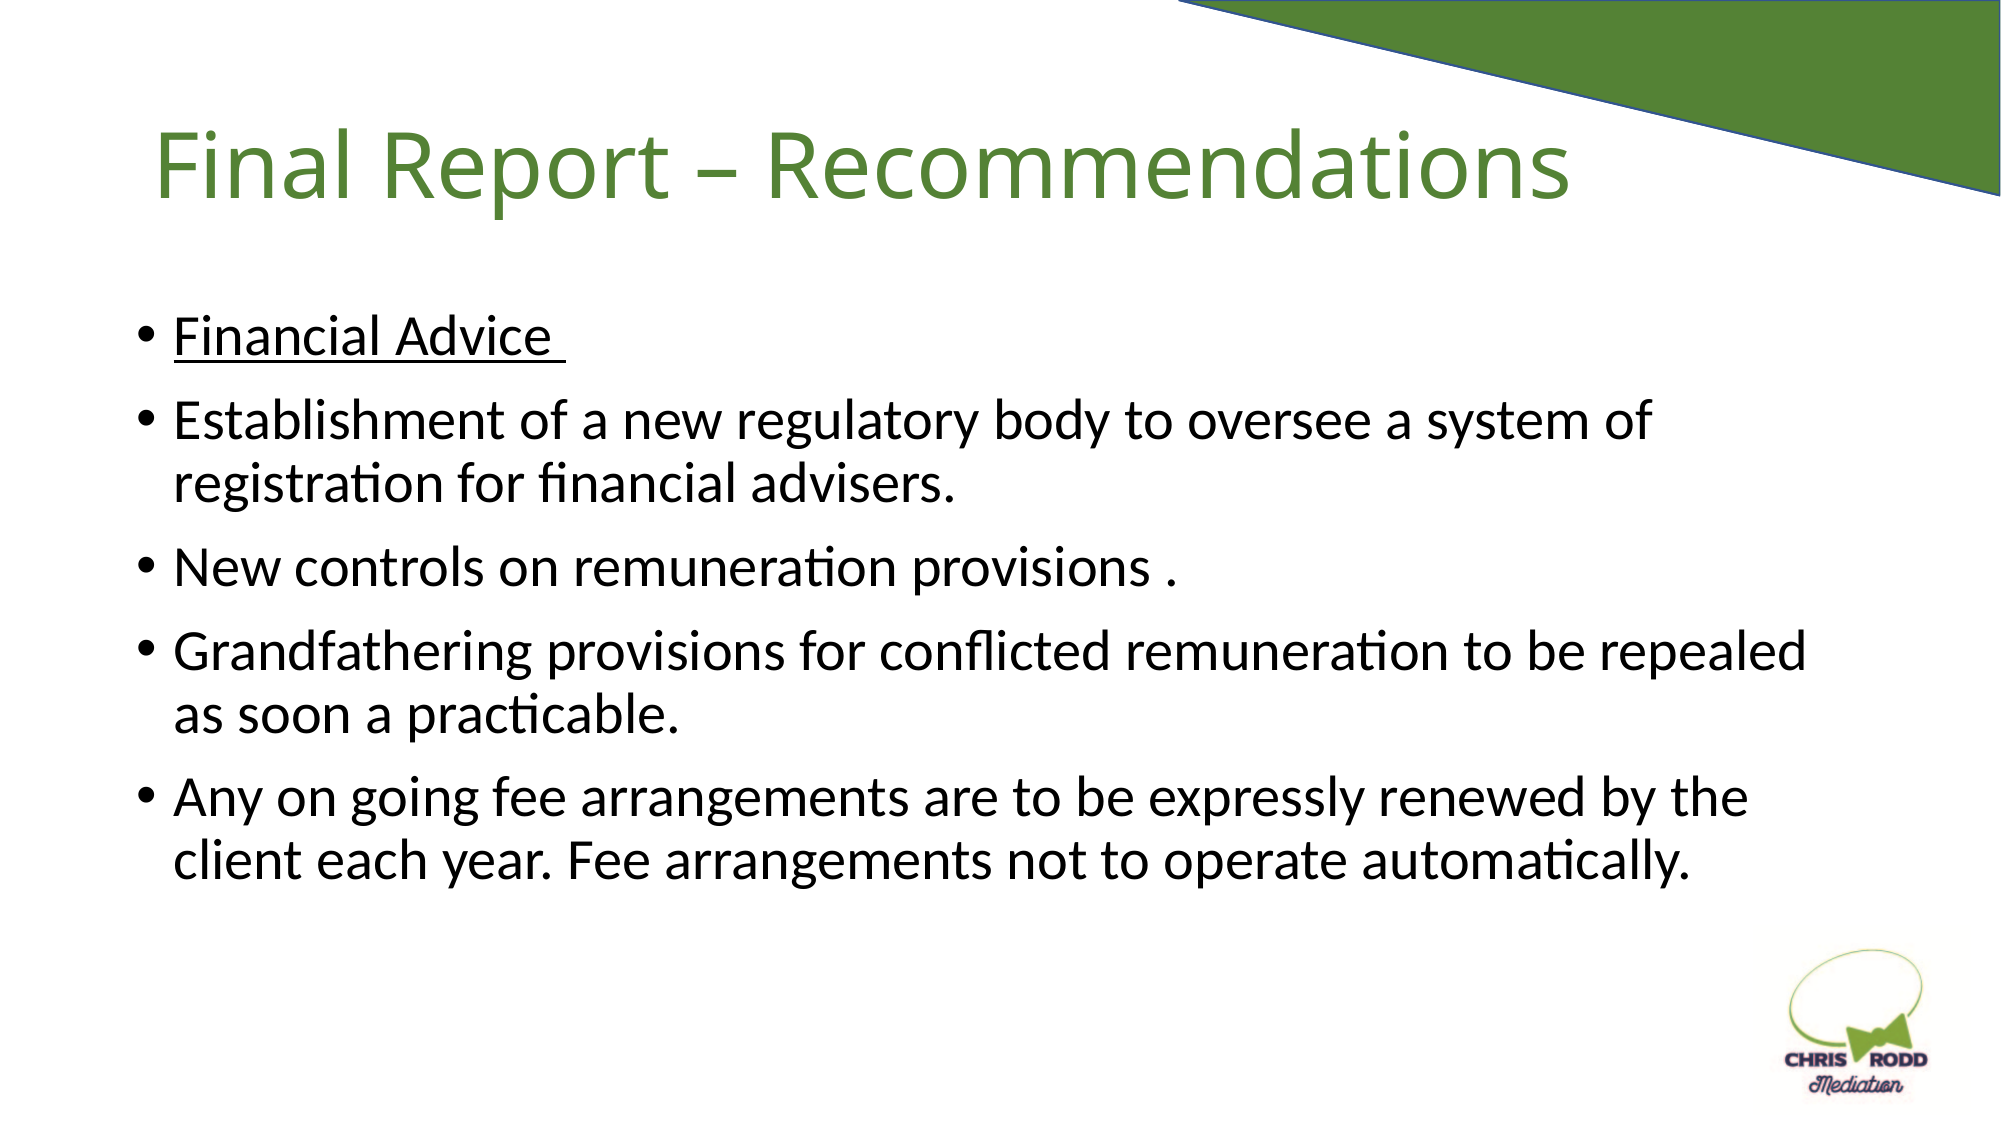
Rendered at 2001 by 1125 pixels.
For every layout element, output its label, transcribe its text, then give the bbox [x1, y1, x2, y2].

title Final Report – Recommendations [137, 59, 1863, 278]
picture [1753, 925, 1971, 1115]
list Financial Advice Establishment of a new regulatory body to oversee a system of registration for financial advisers. New controls on remuneration provisions . Grandfathering provisions for conflicted remuneration to be repealed as soon a practicable. Any on going fee arrangements are to be expressly renewed by the client each year. Fee arrangements not to operate automatically. [121, 297, 1847, 1012]
